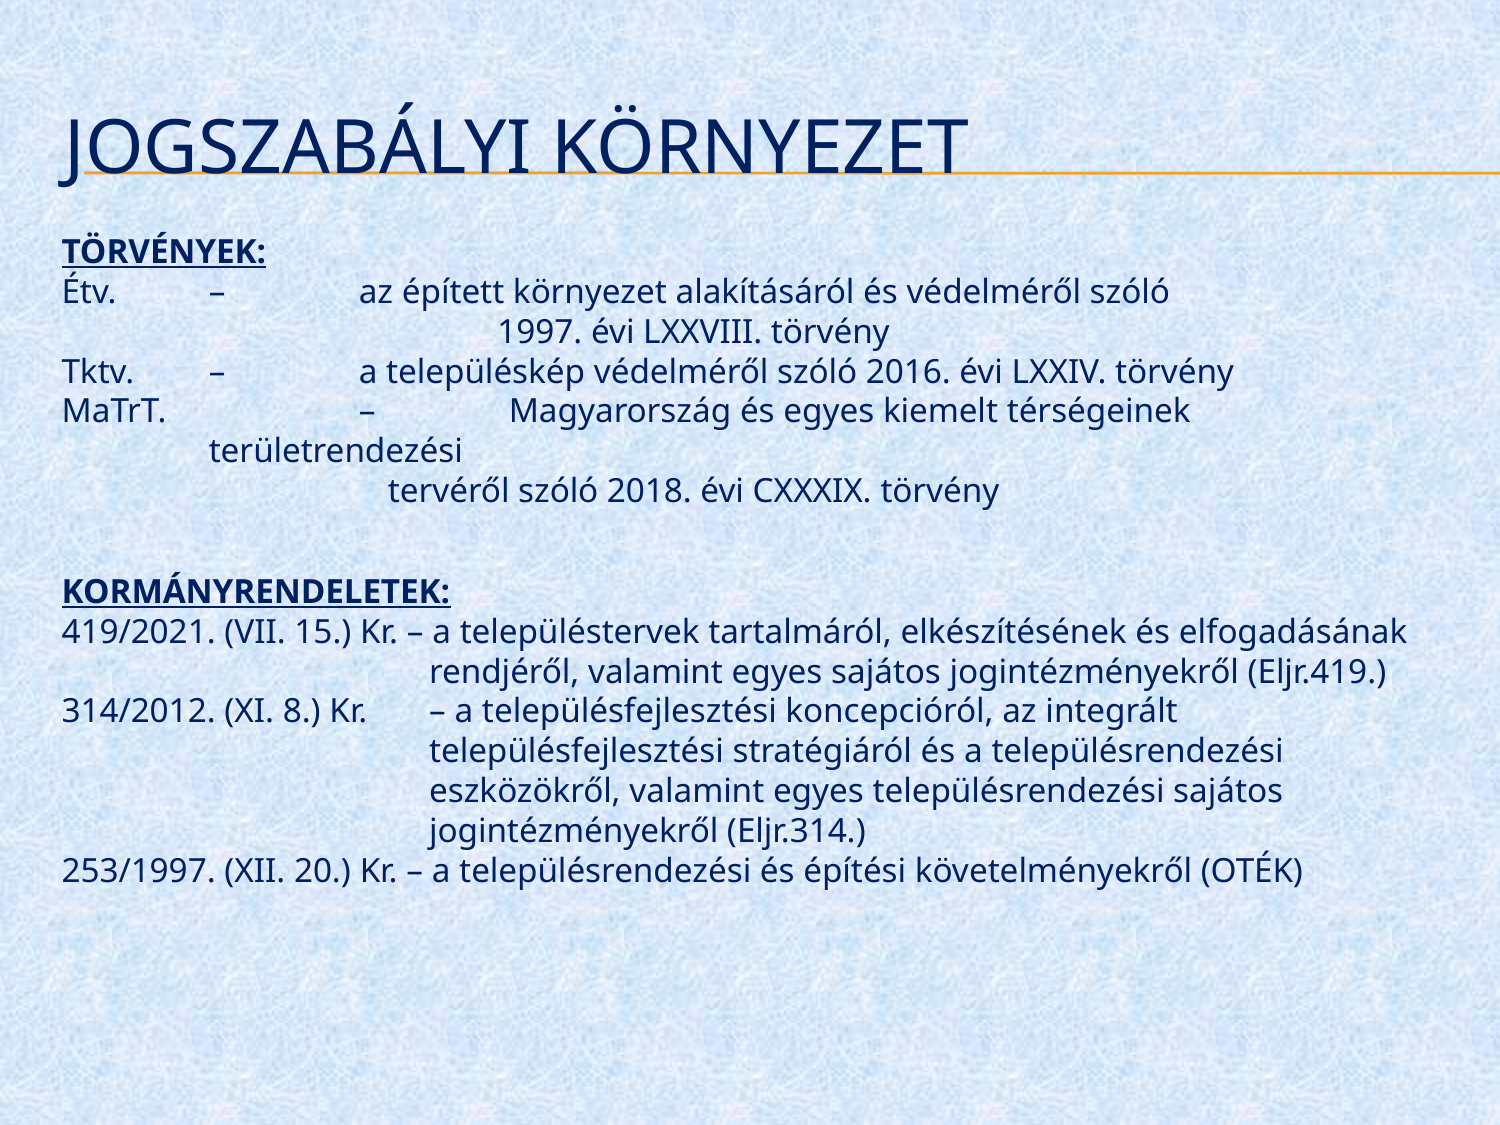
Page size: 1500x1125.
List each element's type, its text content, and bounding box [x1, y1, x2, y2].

text_box KORMÁNYRENDELETEK: 419/2021. (VII. 15.) Kr. – a településtervek tartalmáról, elkészítésének és elfogadásának rendjéről, valamint egyes sajátos jogintézményekről (Eljr.419.) 314/2012. (XI. 8.) Kr. – a településfejlesztési koncepcióról, az integrált településfejlesztési stratégiáról és a településrendezési eszközökről, valamint egyes településrendezési sajátos jogintézményekről (Eljr.314.) 253/1997. (XII. 20.) Kr. – a településrendezési és építési követelményekről (OTÉK) [46, 562, 1465, 1079]
picture [0, 0, 1500, 1125]
list TÖRVÉNYEK: Étv. – az épített környezet alakításáról és védelméről szóló 1997. évi LXXVIII. törvény Tktv. – a településkép védelméről szóló 2016. évi LXXIV. törvény MaTrT. – Magyarország és egyes kiemelt térségeinek területrendezési tervéről szóló 2018. évi CXXXIX. törvény [46, 222, 1454, 562]
title JOGSZABÁLYI KÖRNYEZET [50, 75, 1475, 213]
